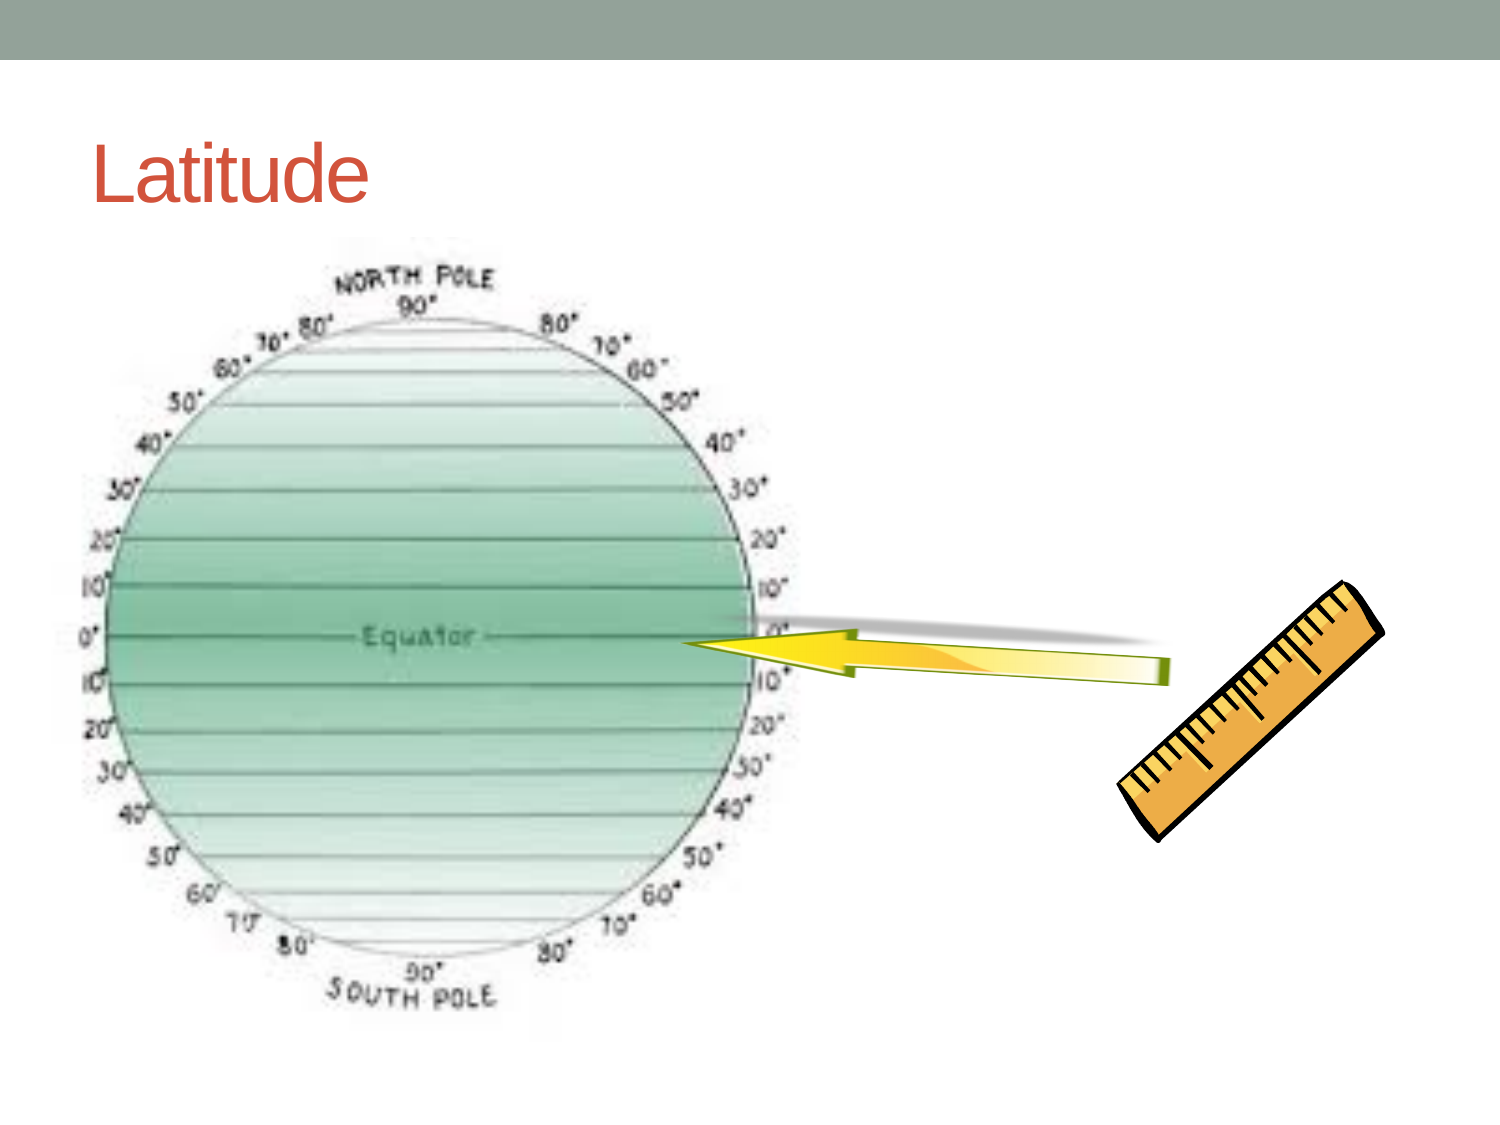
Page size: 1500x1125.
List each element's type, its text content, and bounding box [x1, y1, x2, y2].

title Latitude [75, 87, 1425, 250]
picture [24, 237, 1391, 1079]
